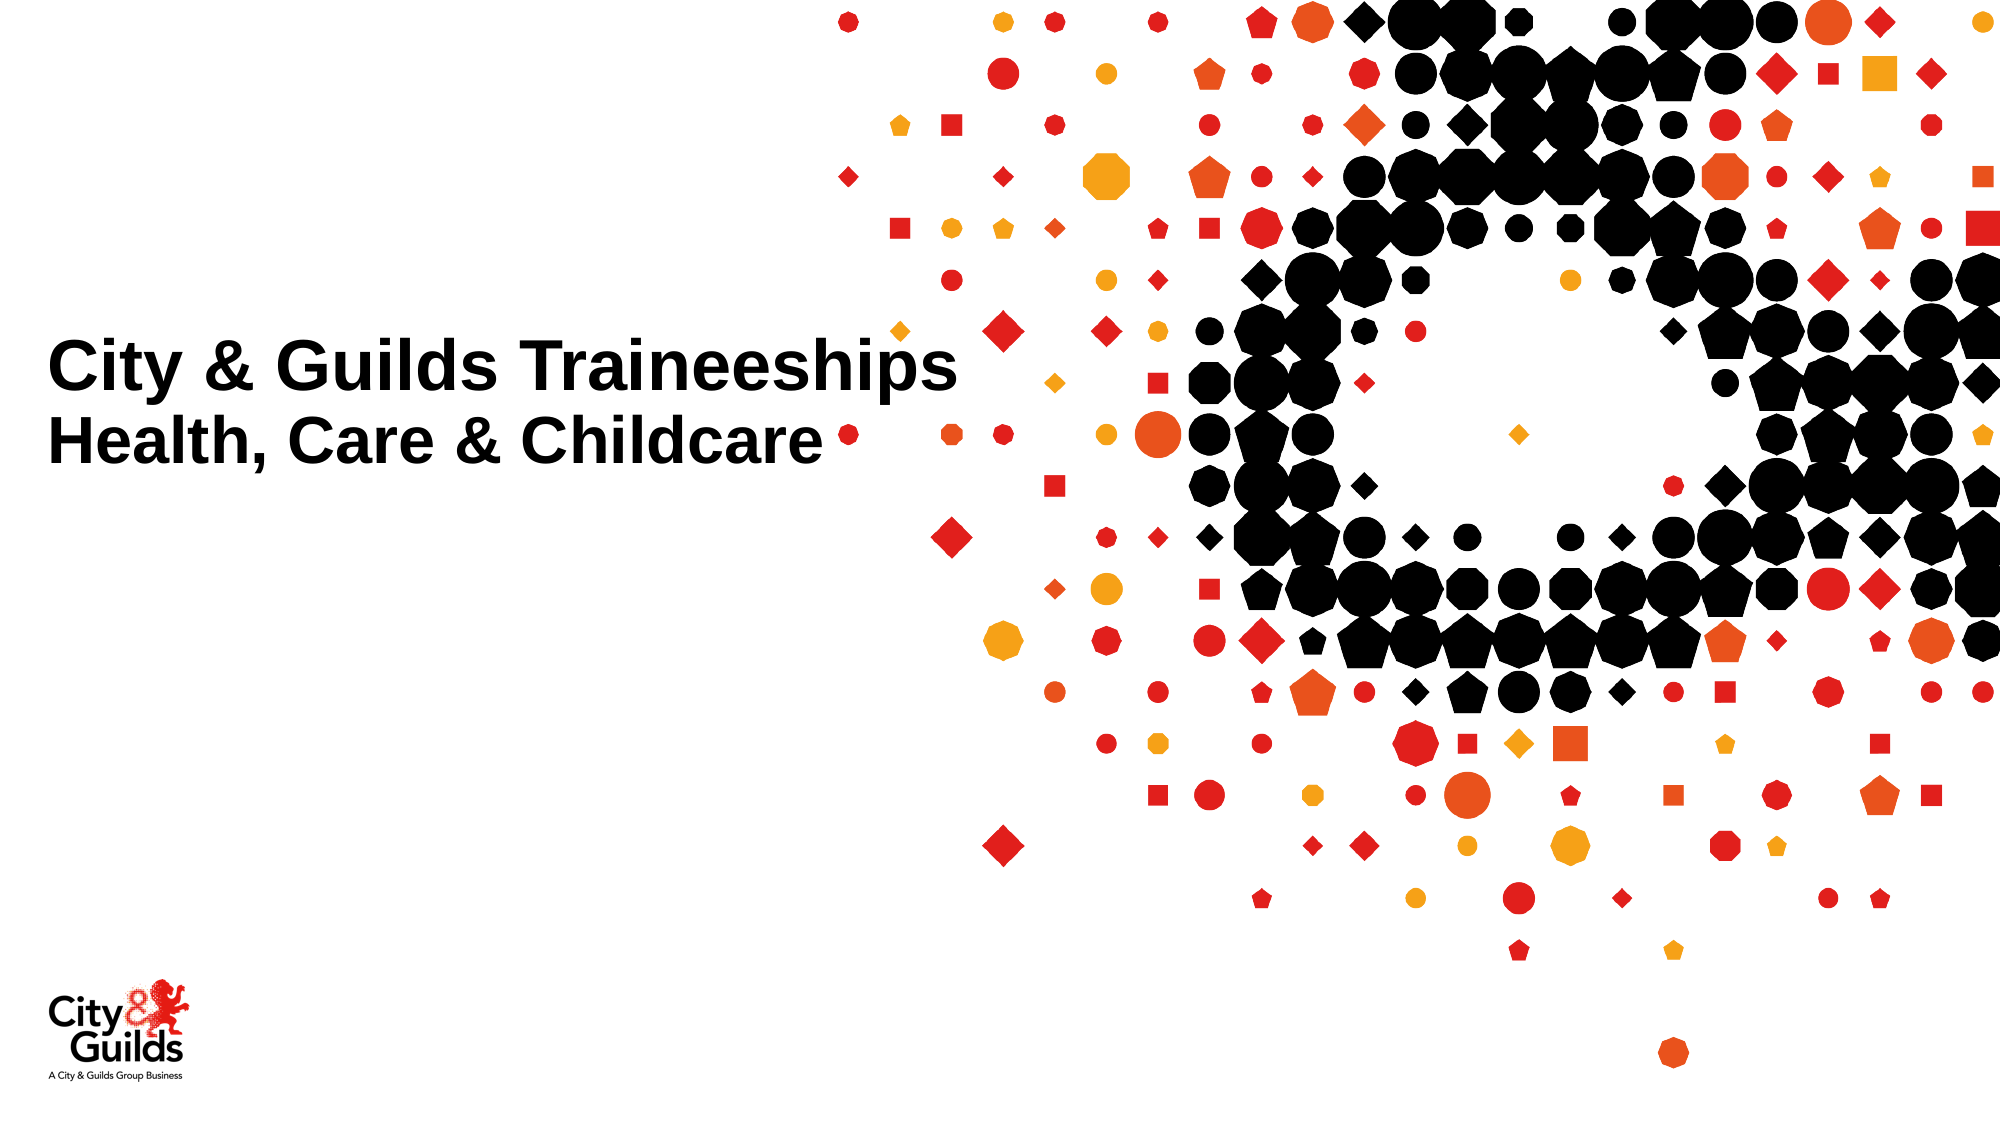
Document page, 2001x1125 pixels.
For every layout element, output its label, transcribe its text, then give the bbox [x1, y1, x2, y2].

picture [837, 0, 2000, 1069]
subtitle Health, Care & Childcare [47, 406, 1548, 494]
title City & Guilds Traineeships [47, 94, 1548, 406]
picture [48, 979, 190, 1082]
